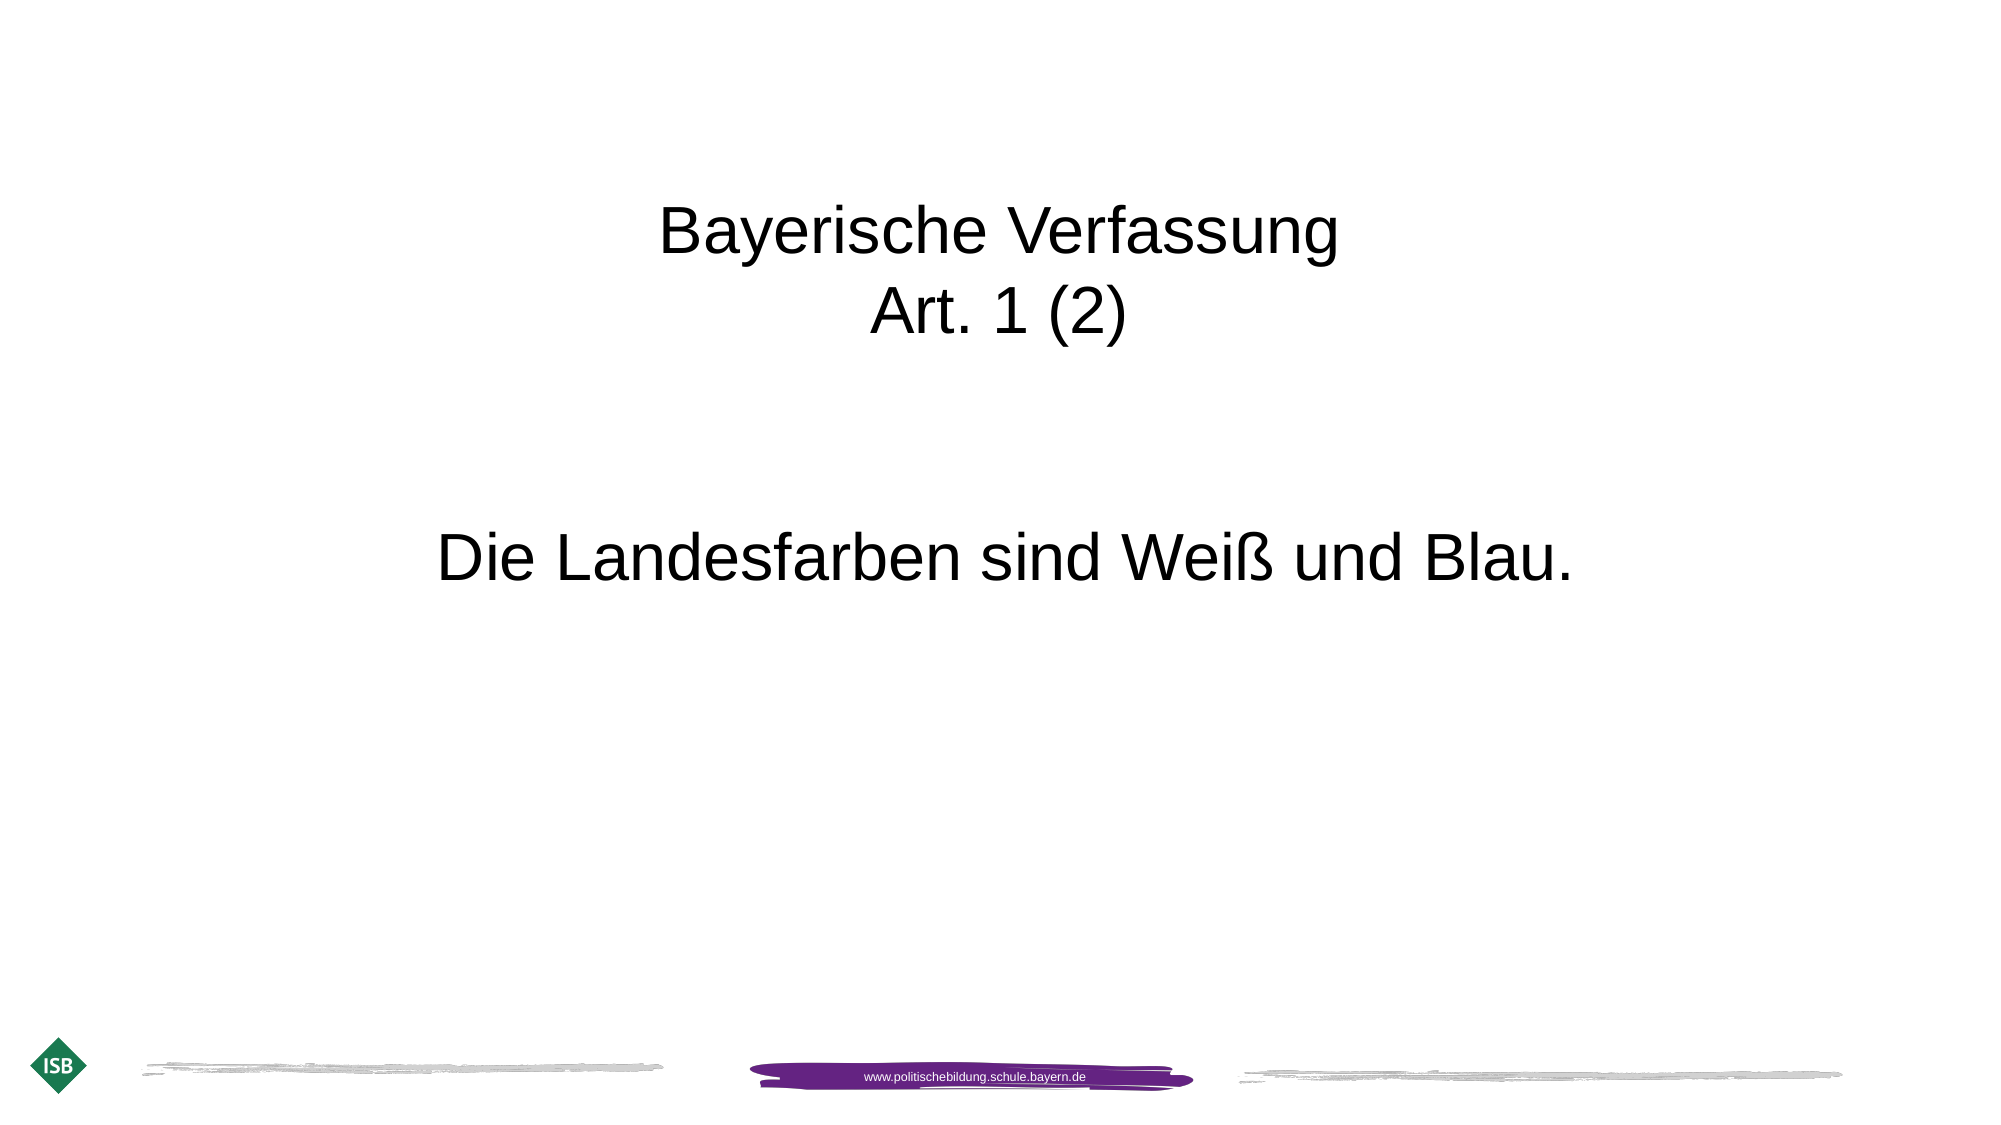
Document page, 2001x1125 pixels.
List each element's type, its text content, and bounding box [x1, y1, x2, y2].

text_box Die Landesfarben sind Weiß und Blau. [304, 506, 1709, 602]
text_box Bayerische Verfassung Art. 1 (2) [482, 179, 1518, 355]
picture [27, 998, 1945, 1125]
